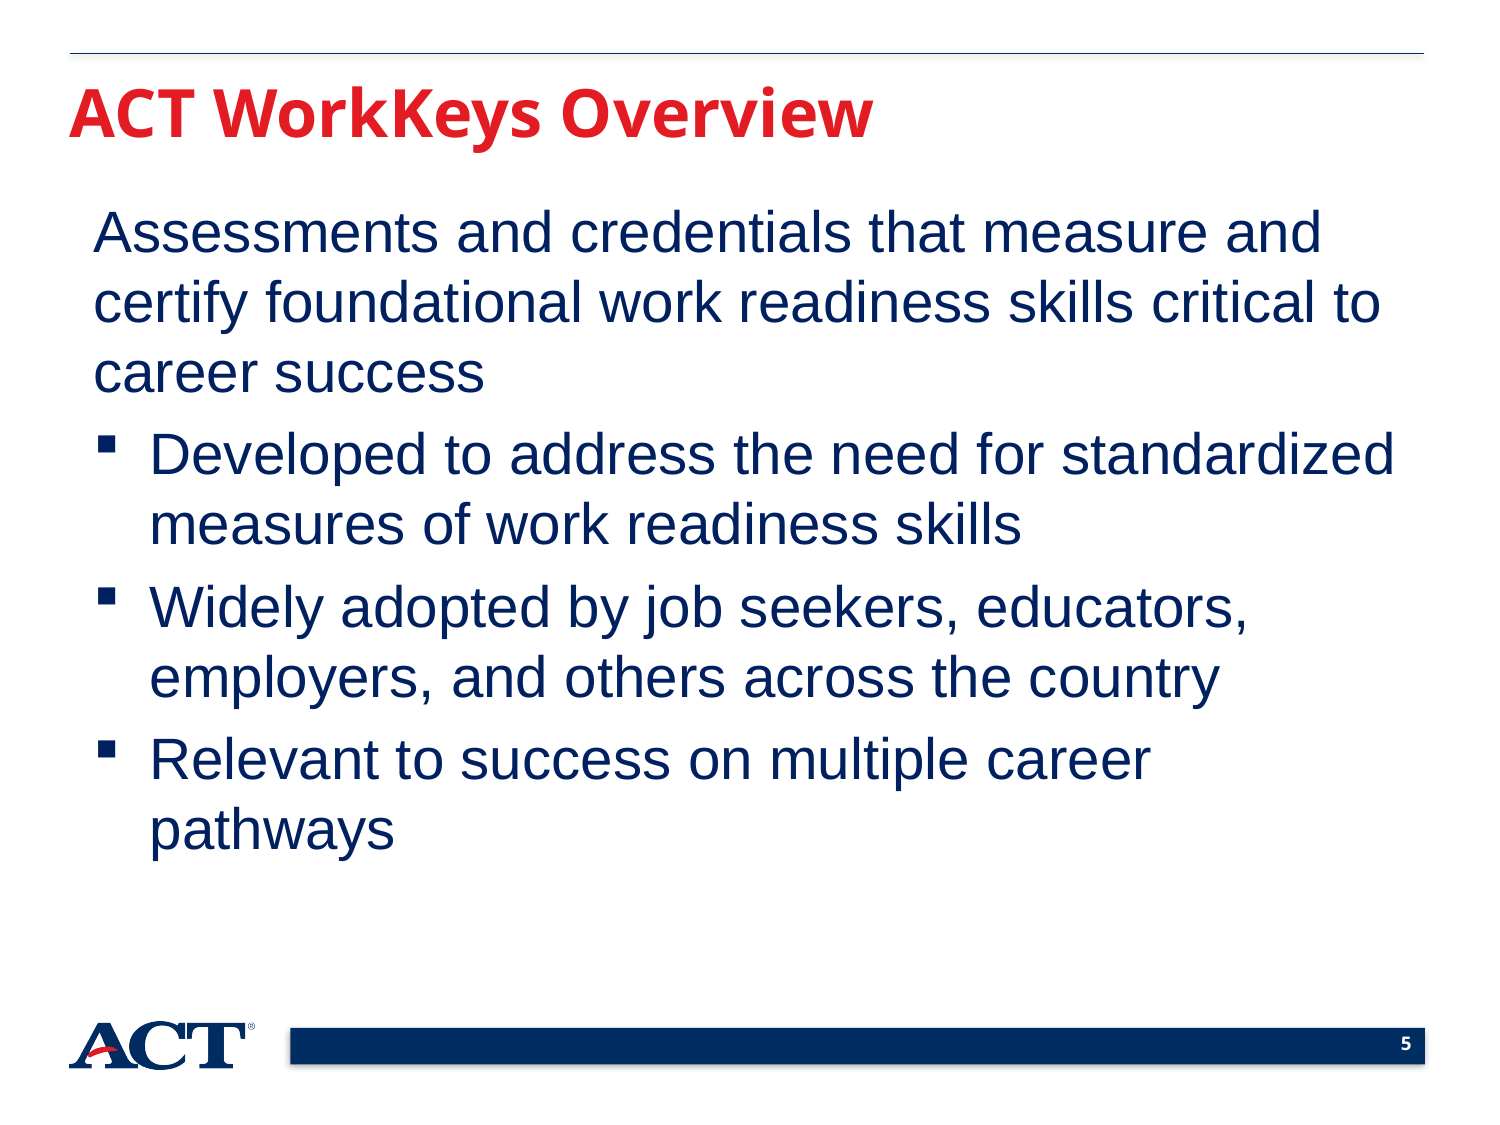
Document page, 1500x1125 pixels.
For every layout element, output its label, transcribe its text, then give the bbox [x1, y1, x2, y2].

list Assessments and credentials that measure and certify foundational work readiness skills critical to career success Developed to address the need for standardized measures of work readiness skills Widely adopted by job seekers, educators, employers, and others across the country Relevant to success on multiple career pathways [78, 186, 1429, 916]
list ACT WorkKeys Overview [69, 70, 1066, 208]
picture [69, 1021, 255, 1070]
